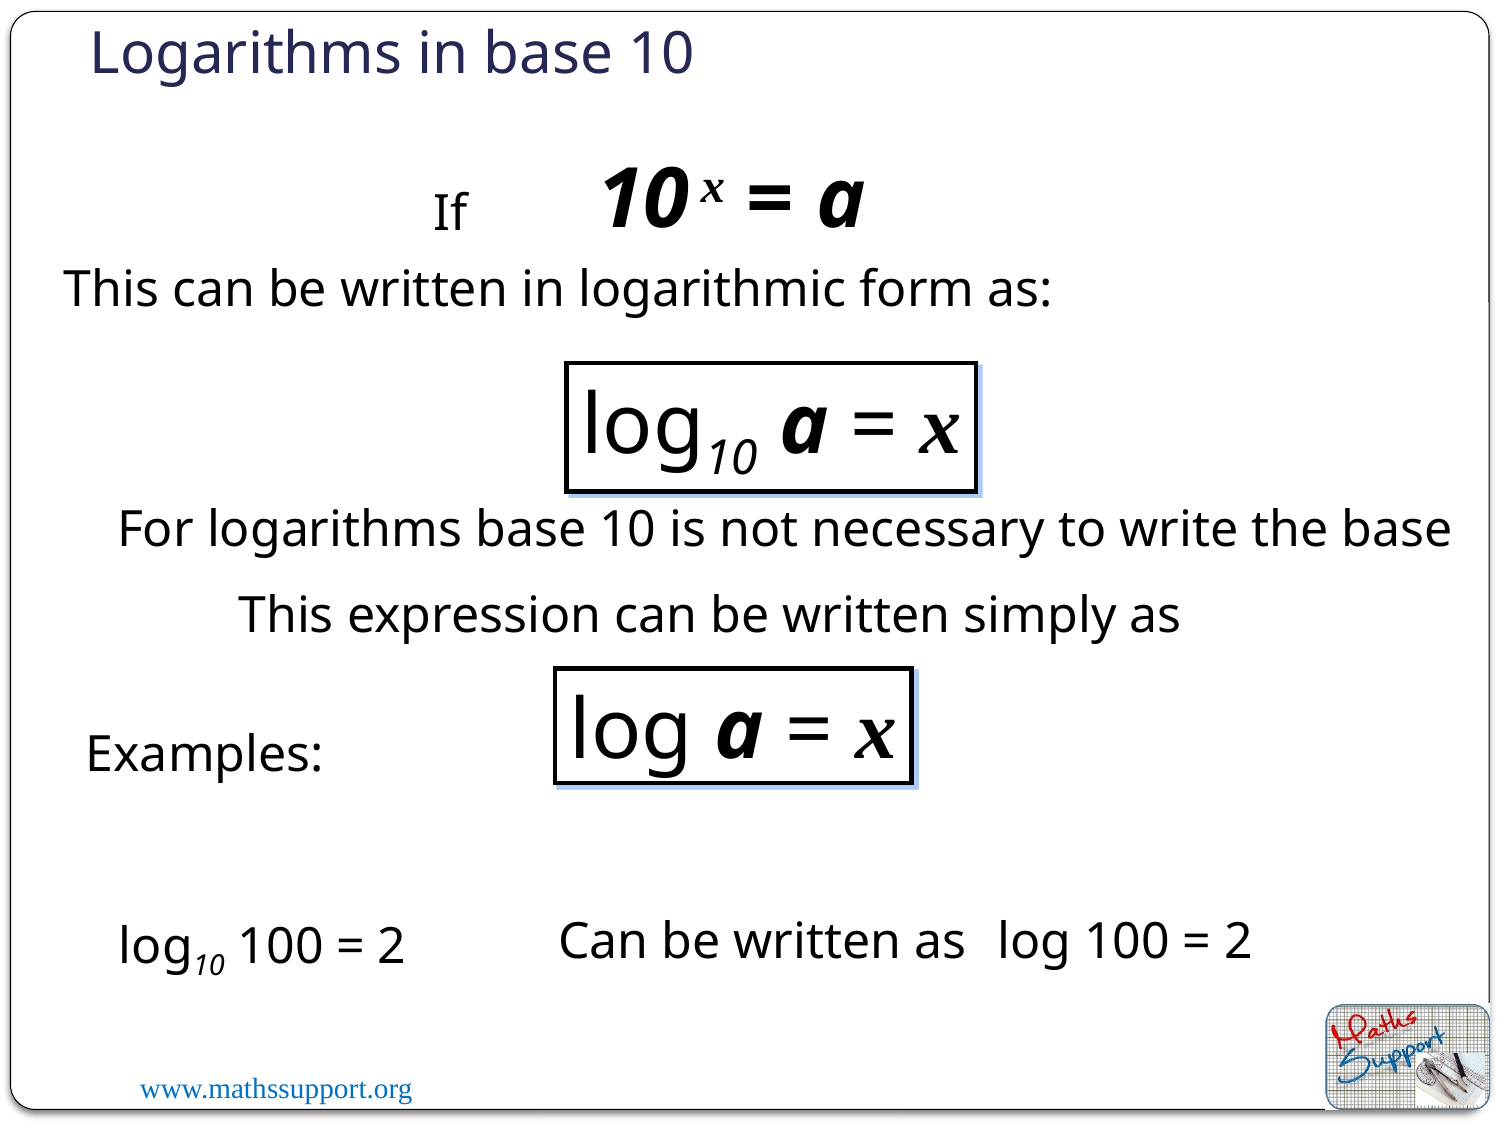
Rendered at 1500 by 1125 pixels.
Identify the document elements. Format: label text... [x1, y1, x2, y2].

text_box log a = x [555, 668, 912, 783]
text_box This expression can be written simply as [223, 574, 1303, 650]
text_box Examples: [71, 714, 377, 789]
text_box [1323, 1003, 1485, 1109]
text_box Logarithms in base 10 [74, 7, 1425, 100]
text_box [131, 1067, 421, 1109]
picture [1325, 1003, 1490, 1110]
text_box 10 x = a [582, 137, 881, 252]
text_box Can be written as [543, 901, 982, 977]
text_box log 100 = 2 [982, 901, 1268, 977]
text_box For logarithms base 10 is not necessary to write the base [102, 489, 1469, 564]
text_box If [419, 173, 538, 249]
text_box This can be written in logarithmic form as: [48, 249, 1069, 325]
text_box log10 100 = 2 [104, 905, 422, 989]
text_box log10 a = x [566, 362, 977, 489]
